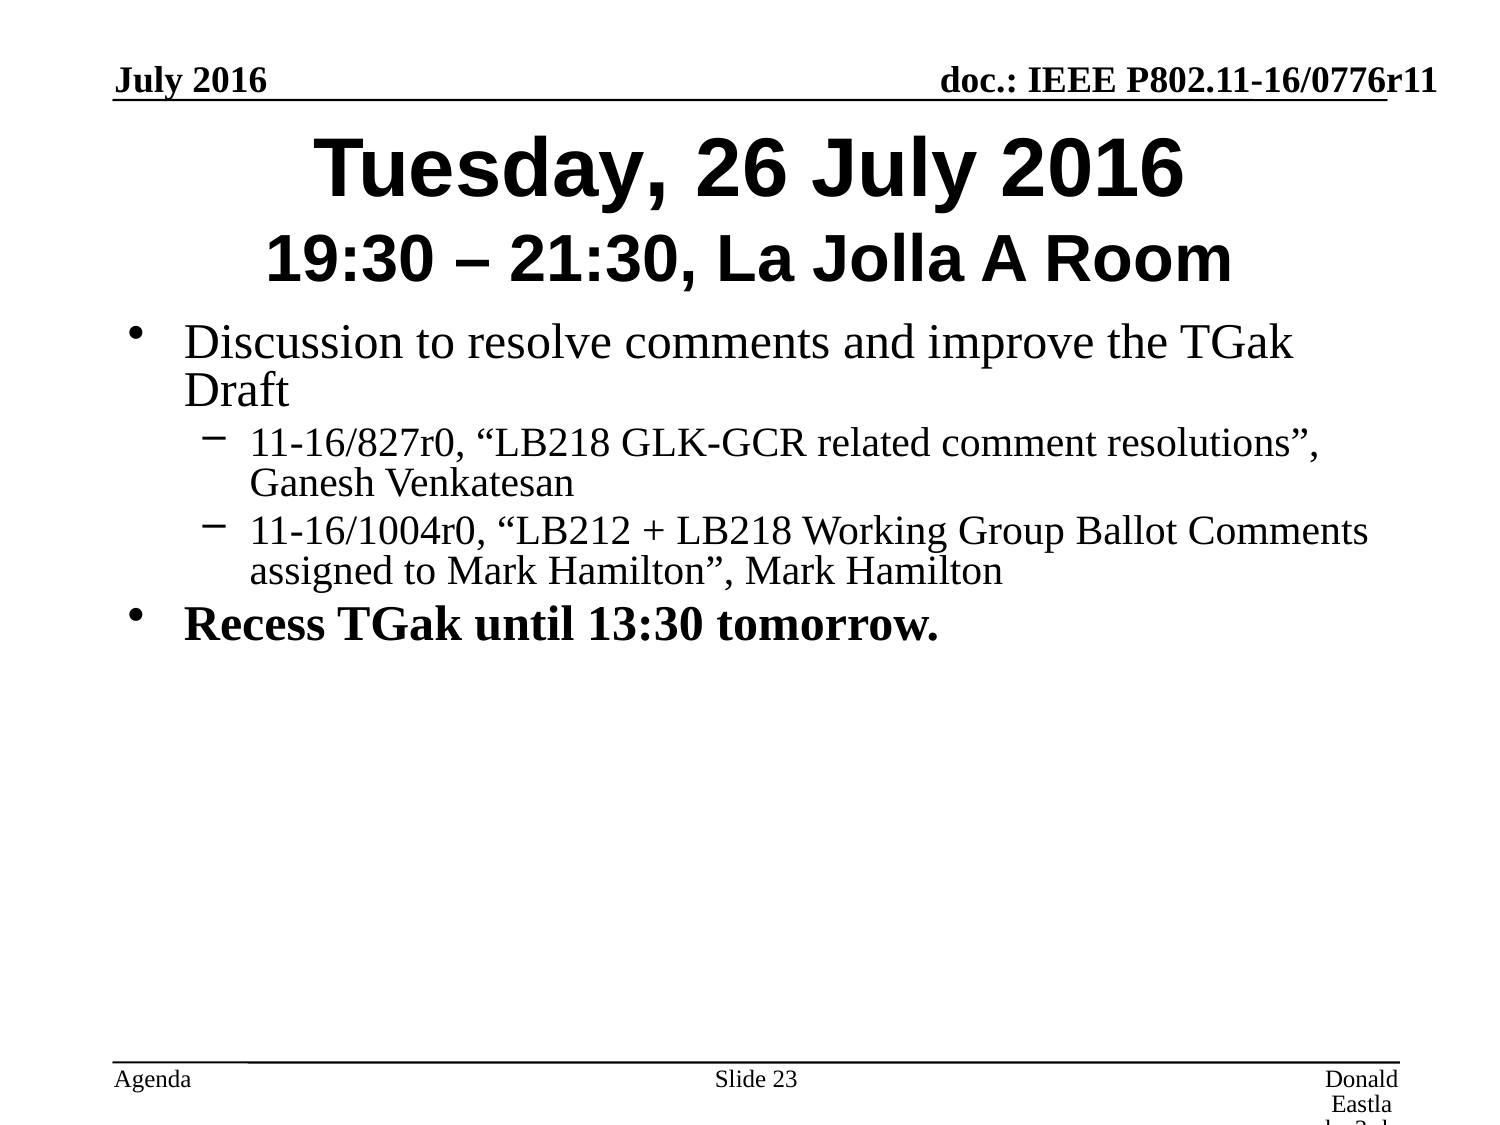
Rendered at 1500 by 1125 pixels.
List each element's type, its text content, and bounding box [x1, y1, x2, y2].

title Tuesday, 26 July 2016 19:30 – 21:30, La Jolla A Room [112, 112, 1388, 288]
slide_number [114, 54, 290, 100]
list Discussion to resolve comments and improve the TGak Draft 11-16/827r0, “LB218 GLK-GCR related comment resolutions”, Ganesh Venkatesan 11-16/1004r0, “LB212 + LB218 Working Group Ballot Comments assigned to Mark Hamilton”, Mark Hamilton Recess TGak until 13:30 tomorrow. [112, 312, 1413, 1063]
slide_number Slide 23 [712, 1063, 800, 1093]
footer Donald Eastlake 3rd, Huawei Technologies [1325, 1063, 1402, 1093]
